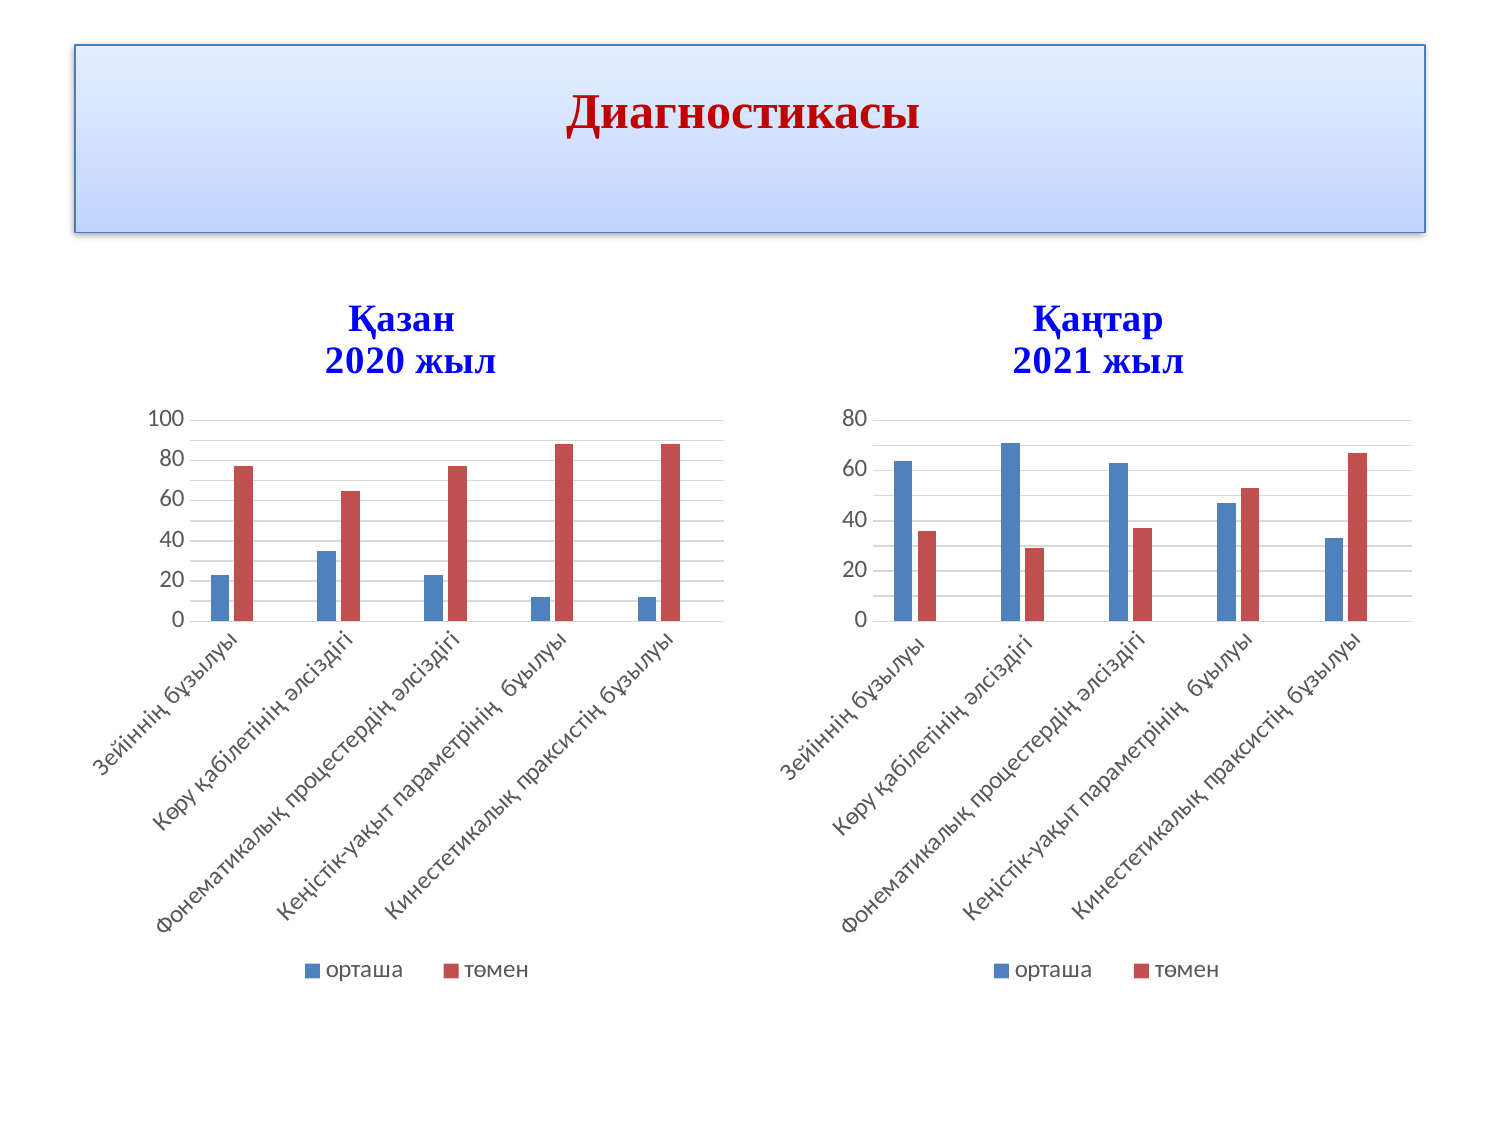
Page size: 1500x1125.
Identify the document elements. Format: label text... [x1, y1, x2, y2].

chart [74, 262, 738, 1006]
chart [762, 262, 1426, 1006]
title Диагностикасы [74, 44, 1426, 233]
